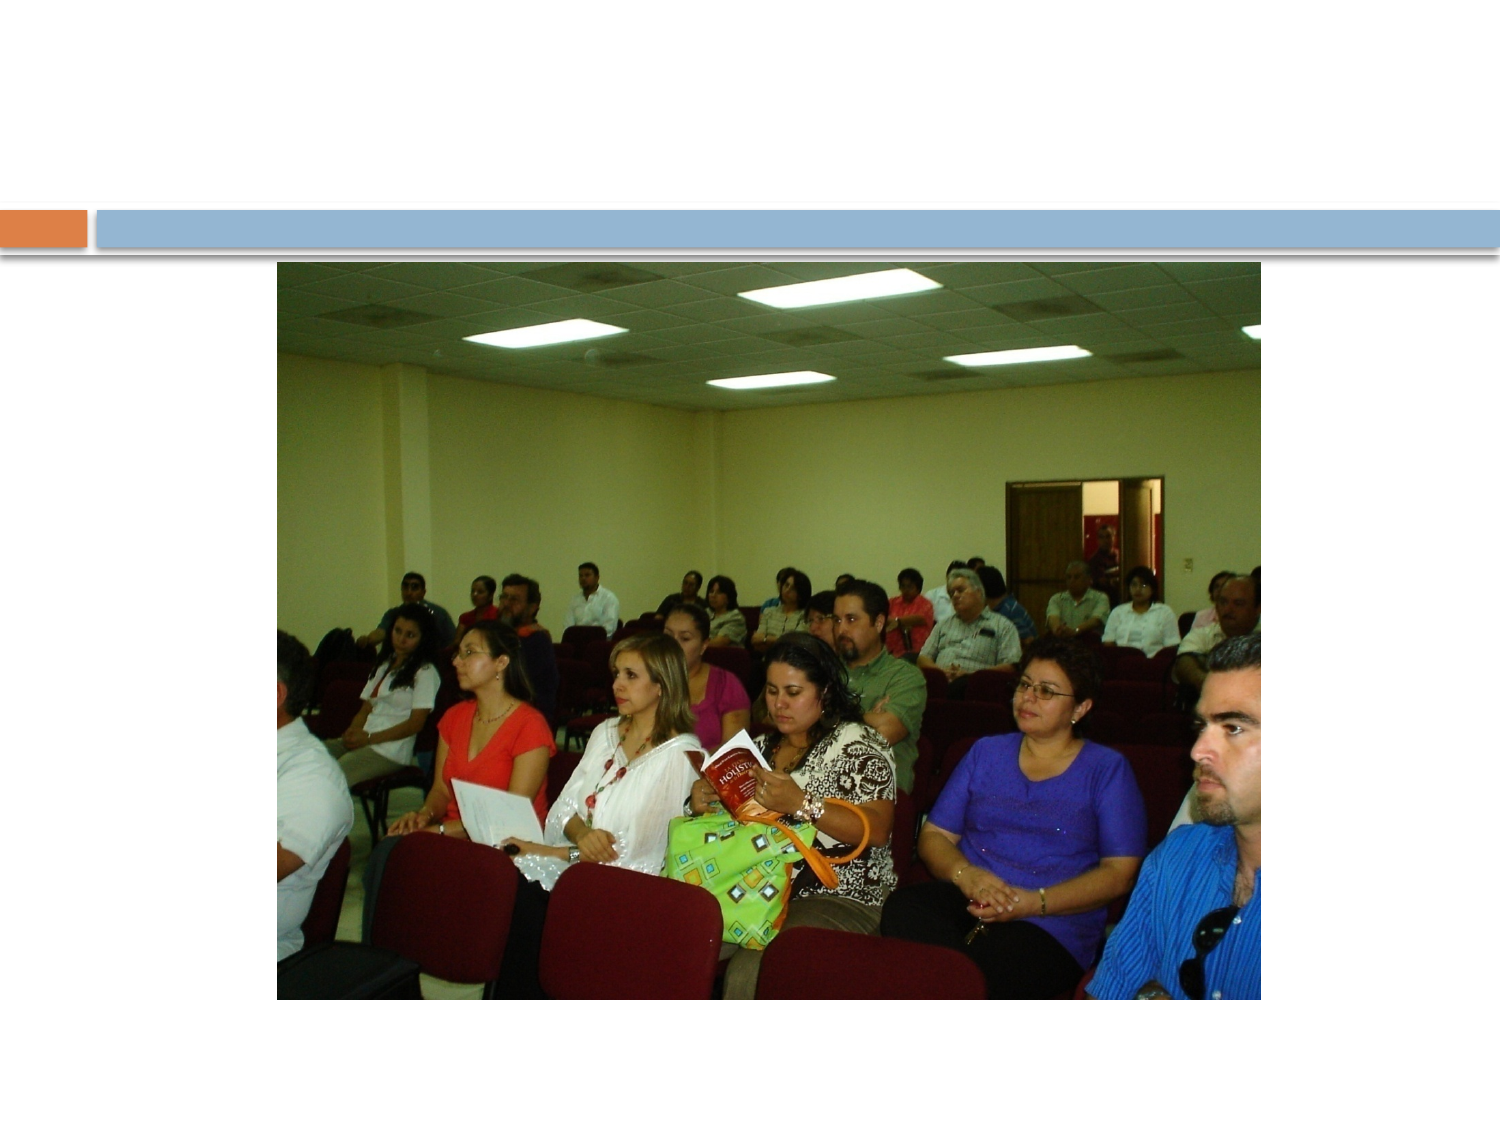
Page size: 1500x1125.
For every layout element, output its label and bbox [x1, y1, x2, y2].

list [277, 262, 1262, 1001]
